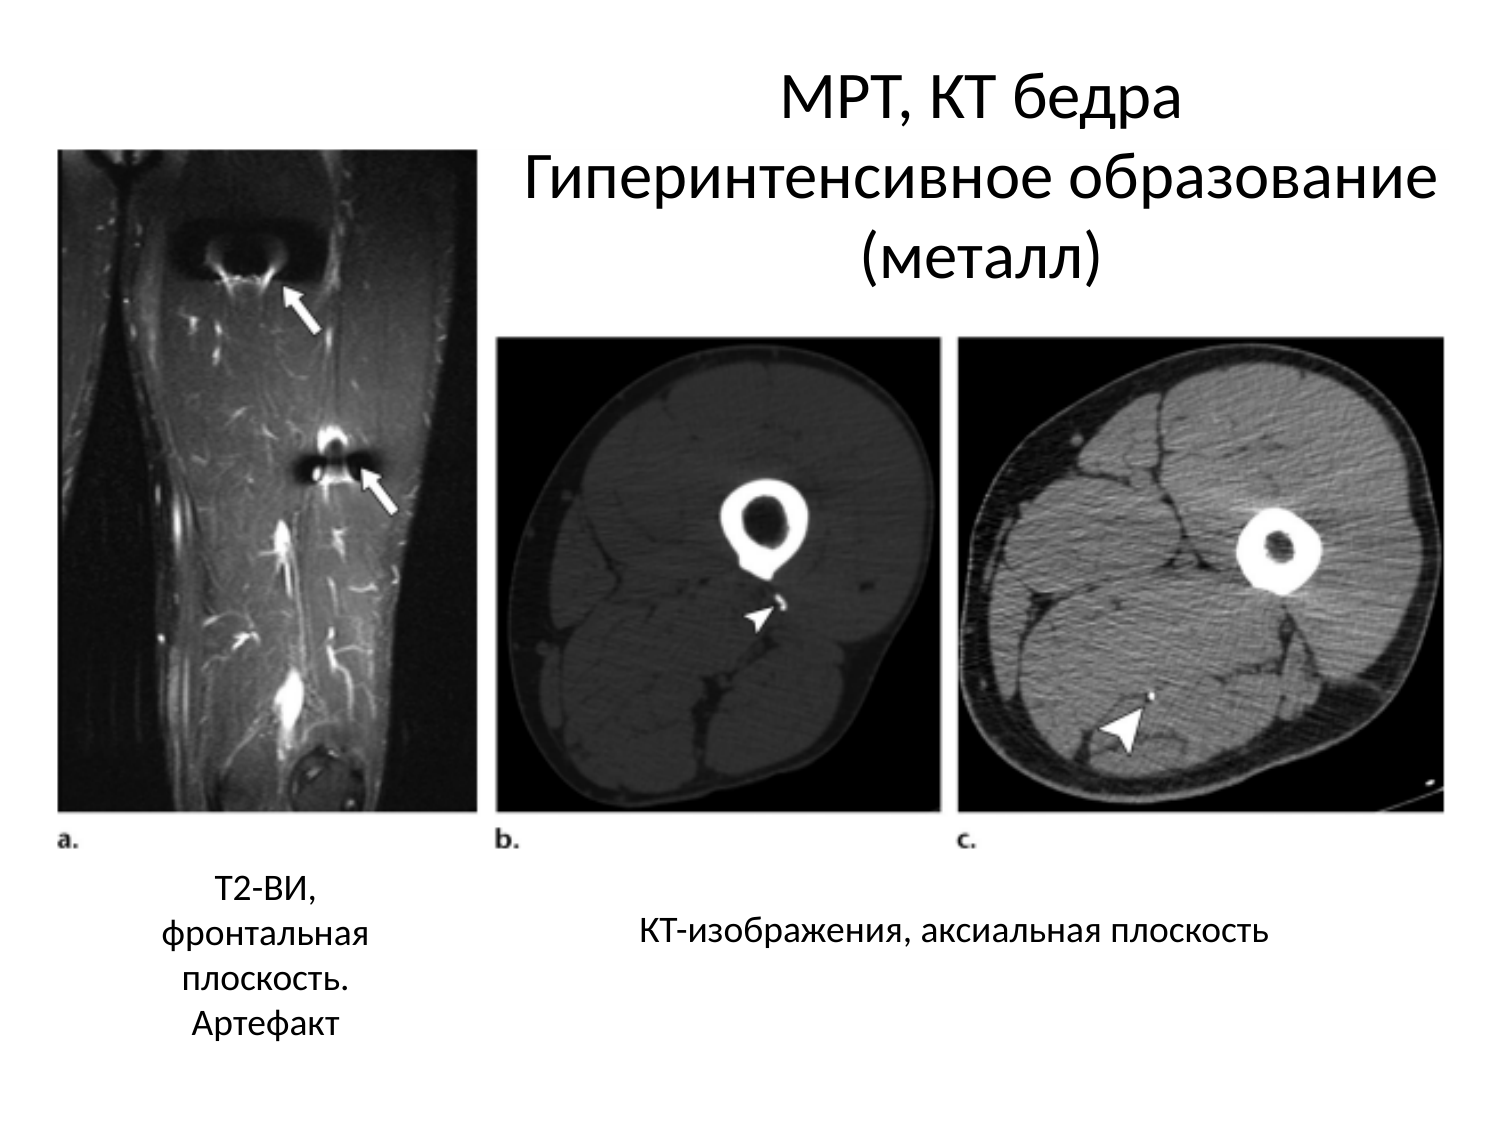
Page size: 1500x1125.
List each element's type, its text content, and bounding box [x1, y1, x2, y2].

text_box Т2-ВИ, фронтальная плоскость. Артефакт [100, 866, 432, 1051]
text_box КТ-изображения, аксиальная плоскость [624, 897, 1285, 958]
title МРТ, КТ бедра Гиперинтенсивное образование (металл) [454, 78, 1500, 266]
picture [55, 148, 1449, 858]
